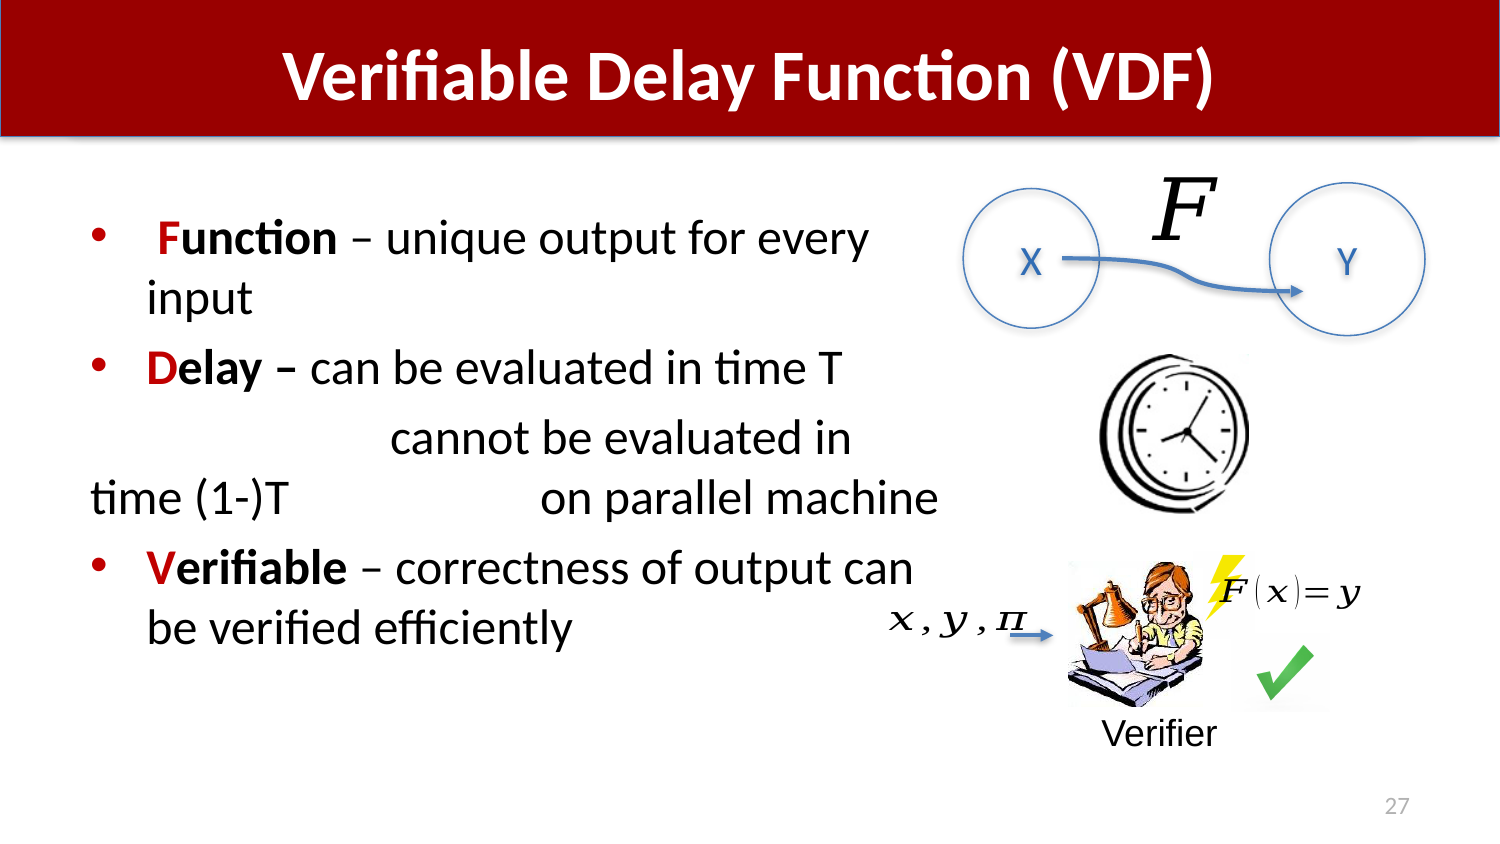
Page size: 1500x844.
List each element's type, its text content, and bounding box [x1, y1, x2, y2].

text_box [962, 164, 1426, 336]
picture [1099, 354, 1250, 514]
slide_number 27 [1074, 782, 1425, 827]
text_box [885, 551, 1363, 763]
title Verifiable Delay Function (VDF) [75, 20, 1425, 123]
